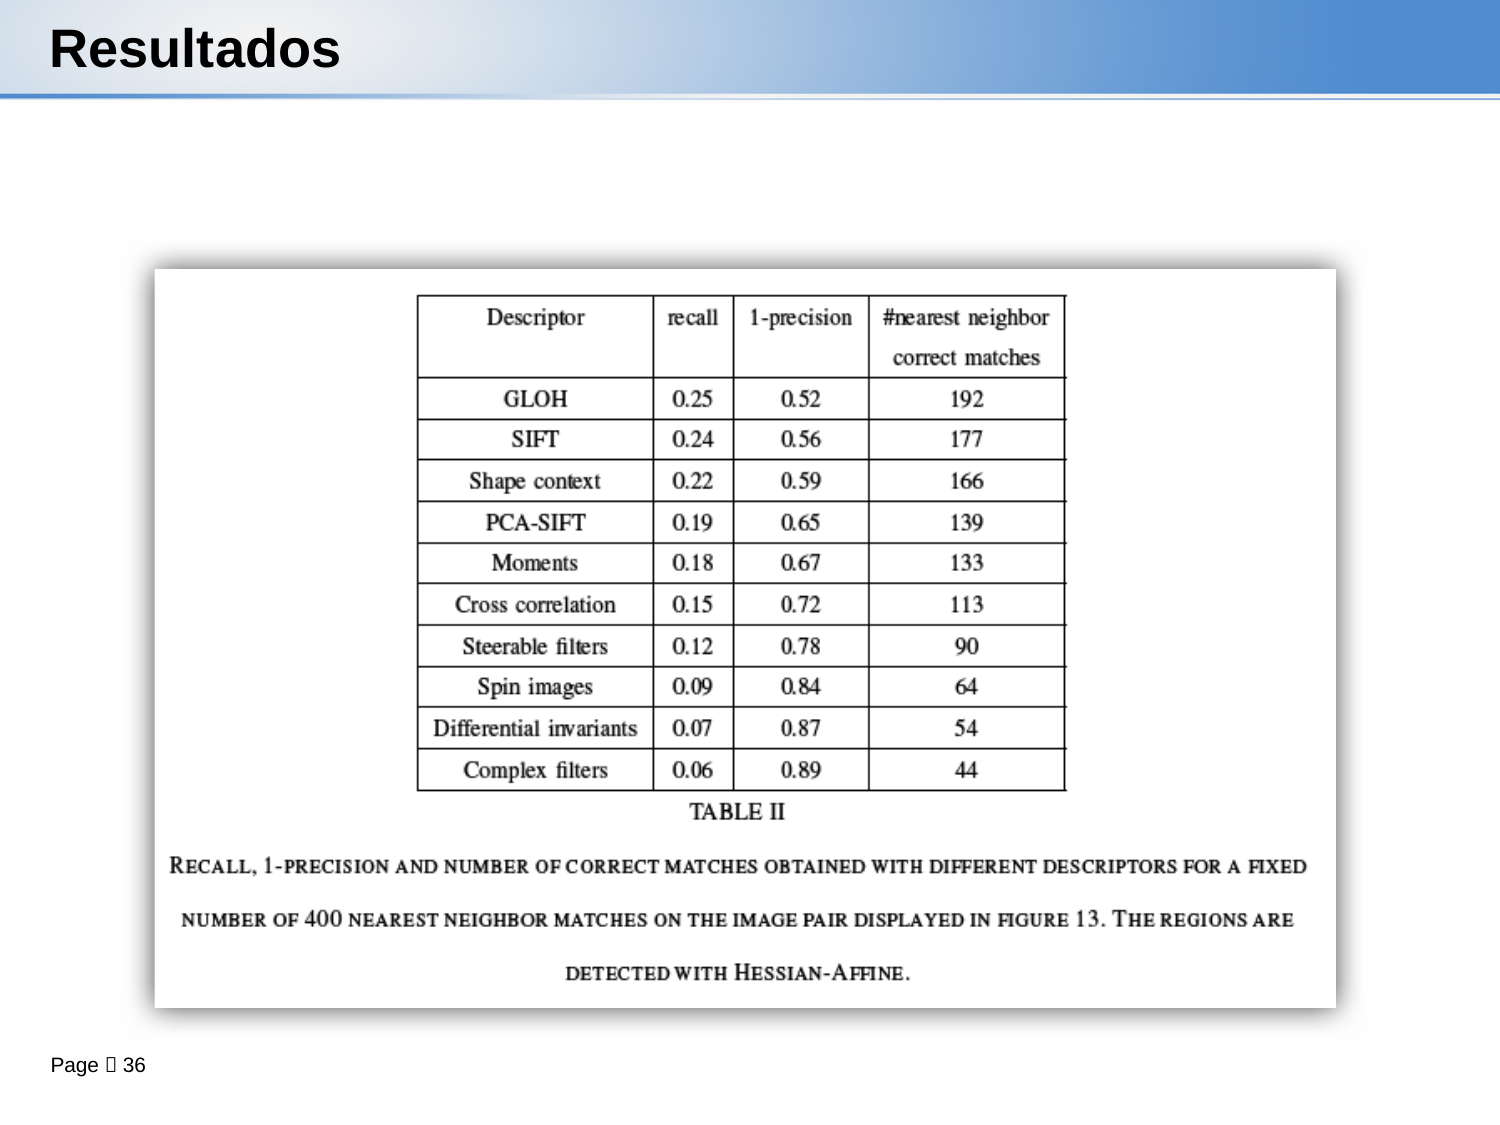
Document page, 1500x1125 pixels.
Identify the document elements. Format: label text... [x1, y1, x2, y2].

picture [0, 0, 1500, 1125]
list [154, 269, 1337, 1008]
title Resultados [48, 12, 1448, 94]
